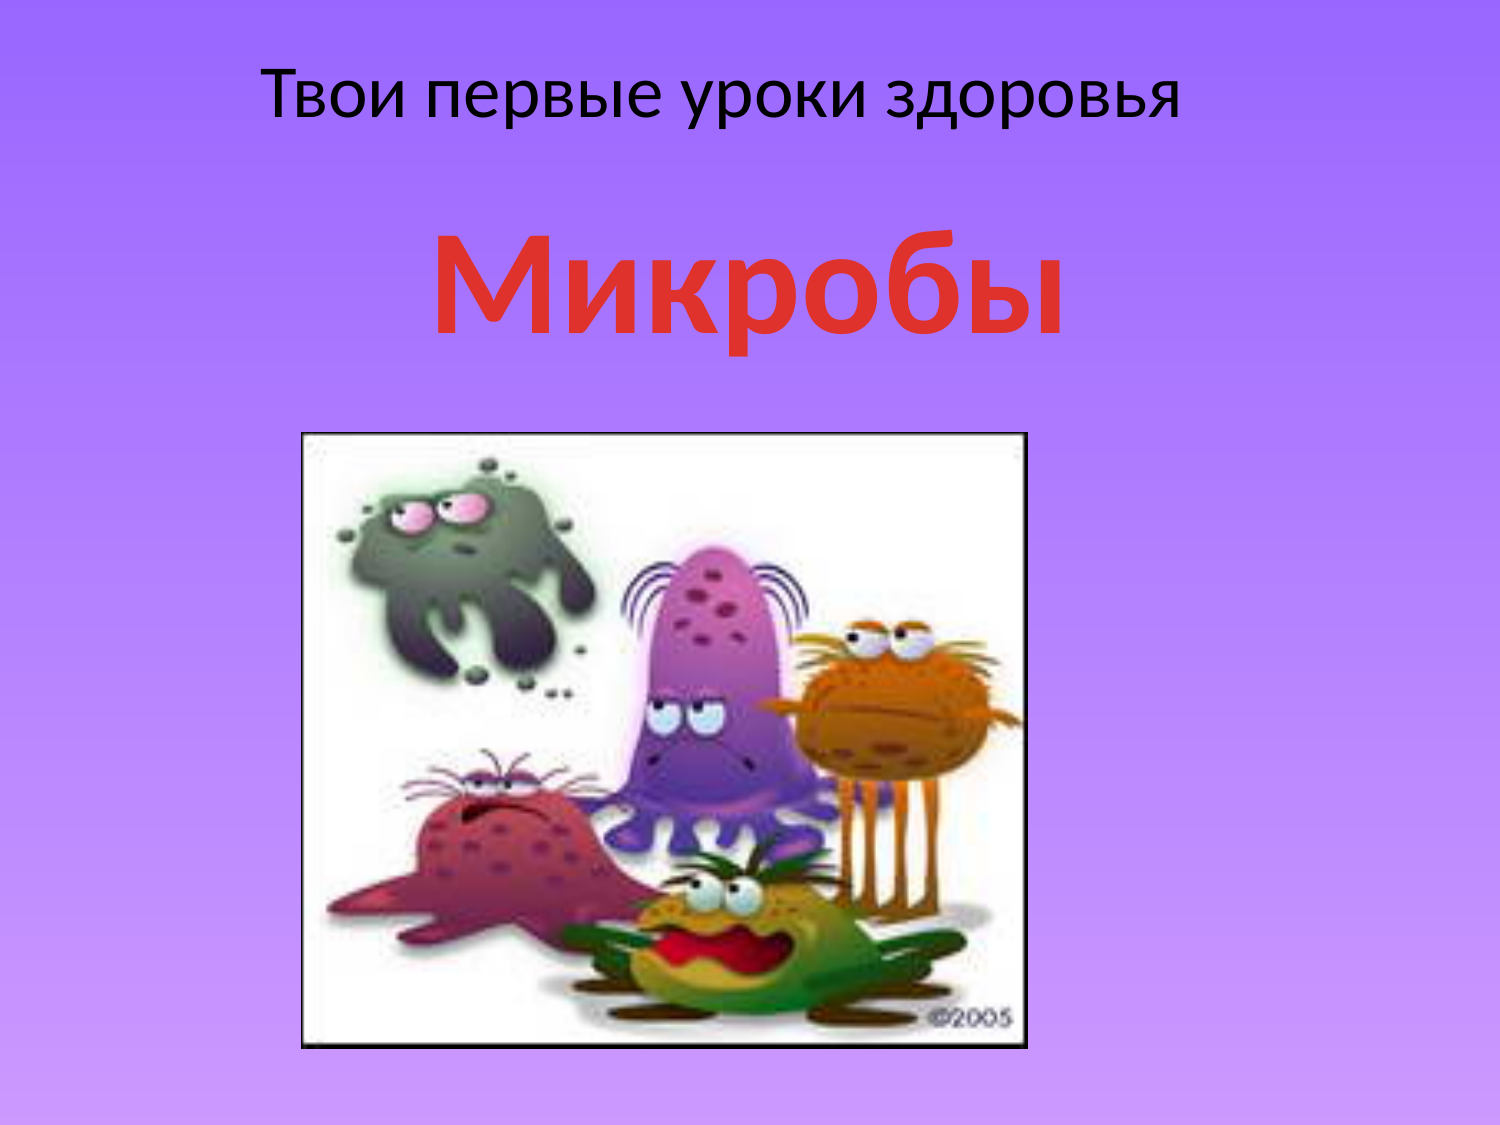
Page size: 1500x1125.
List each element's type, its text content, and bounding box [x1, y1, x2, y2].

picture [300, 432, 1028, 1049]
text_box Микробы [380, 175, 1120, 371]
text_box Твои первые уроки здоровья [246, 35, 1231, 140]
